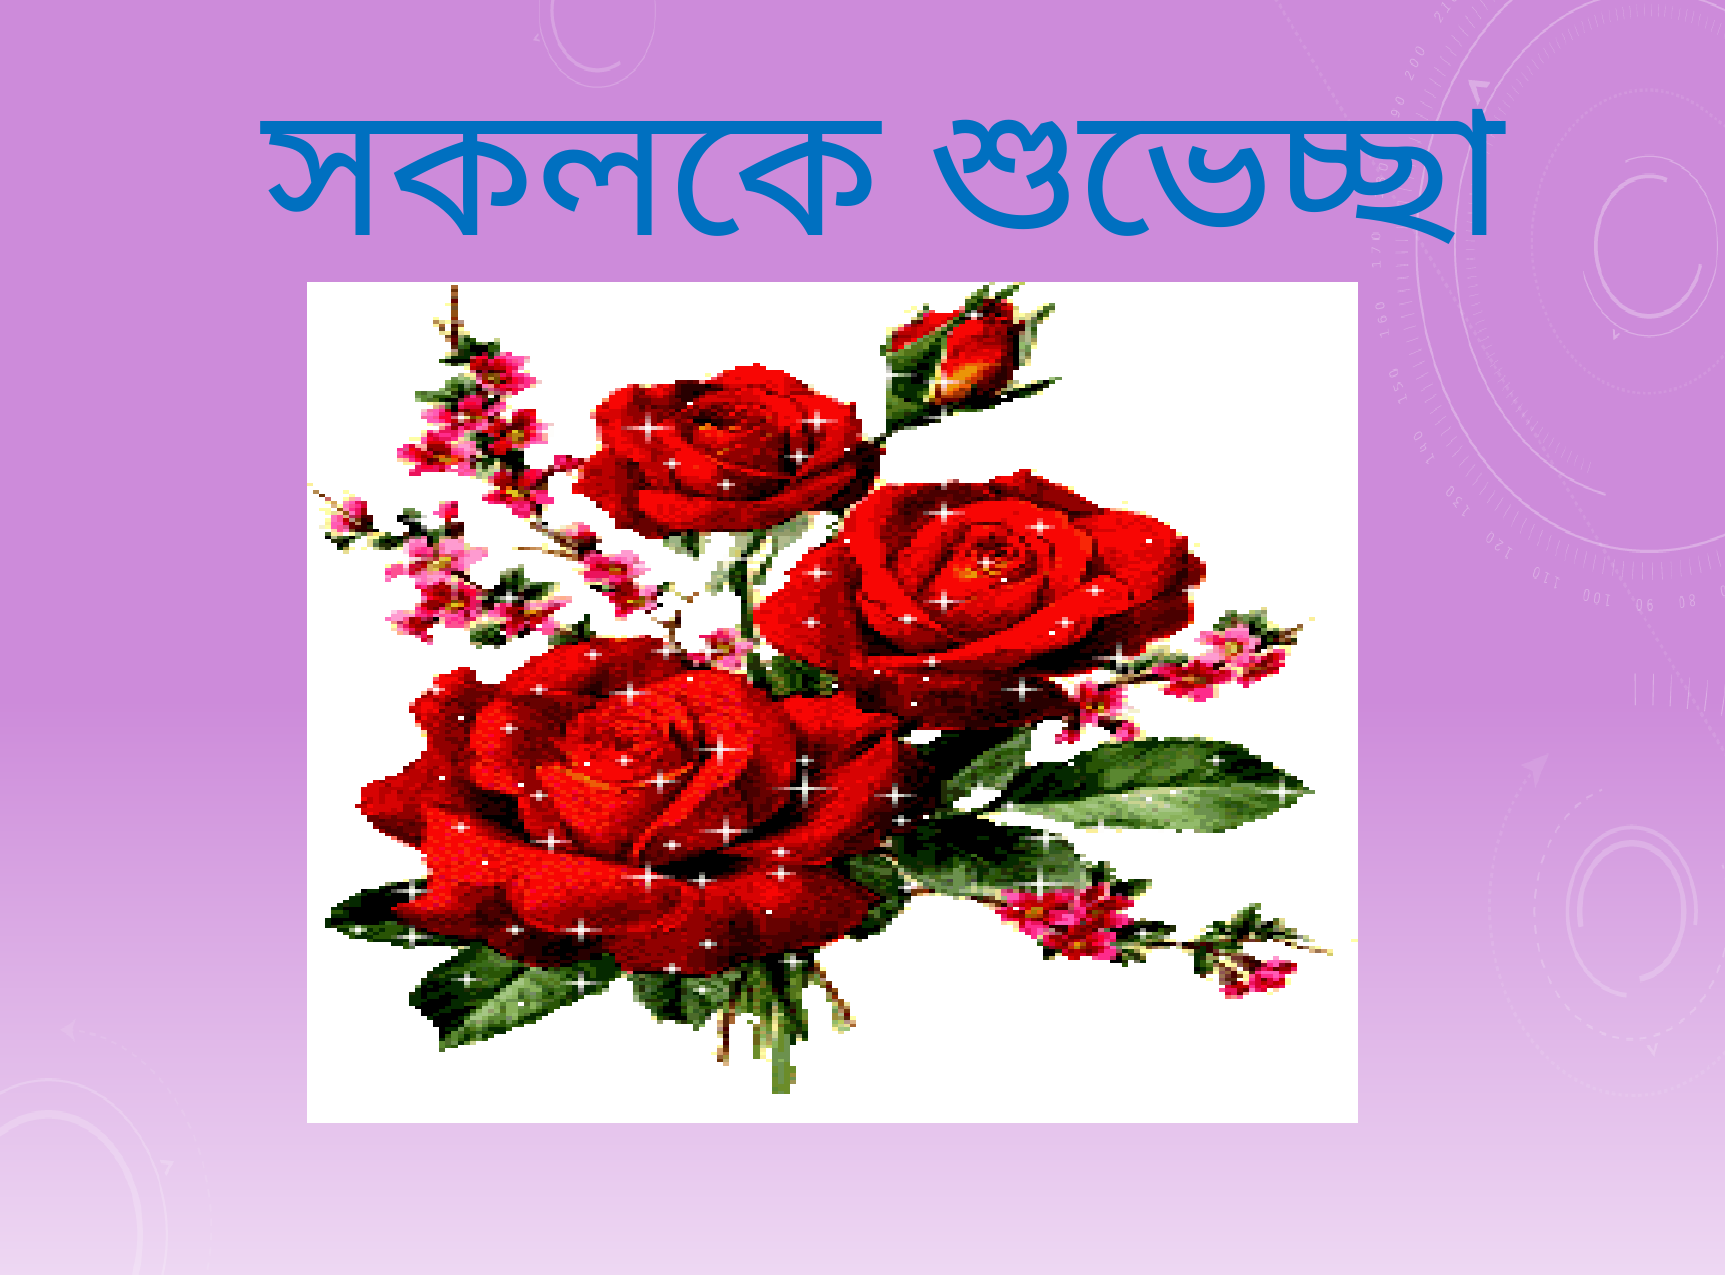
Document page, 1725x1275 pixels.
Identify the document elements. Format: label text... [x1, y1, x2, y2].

picture [0, 0, 1725, 1275]
text_box সকলকে শুভেচ্ছা [247, 45, 1520, 280]
